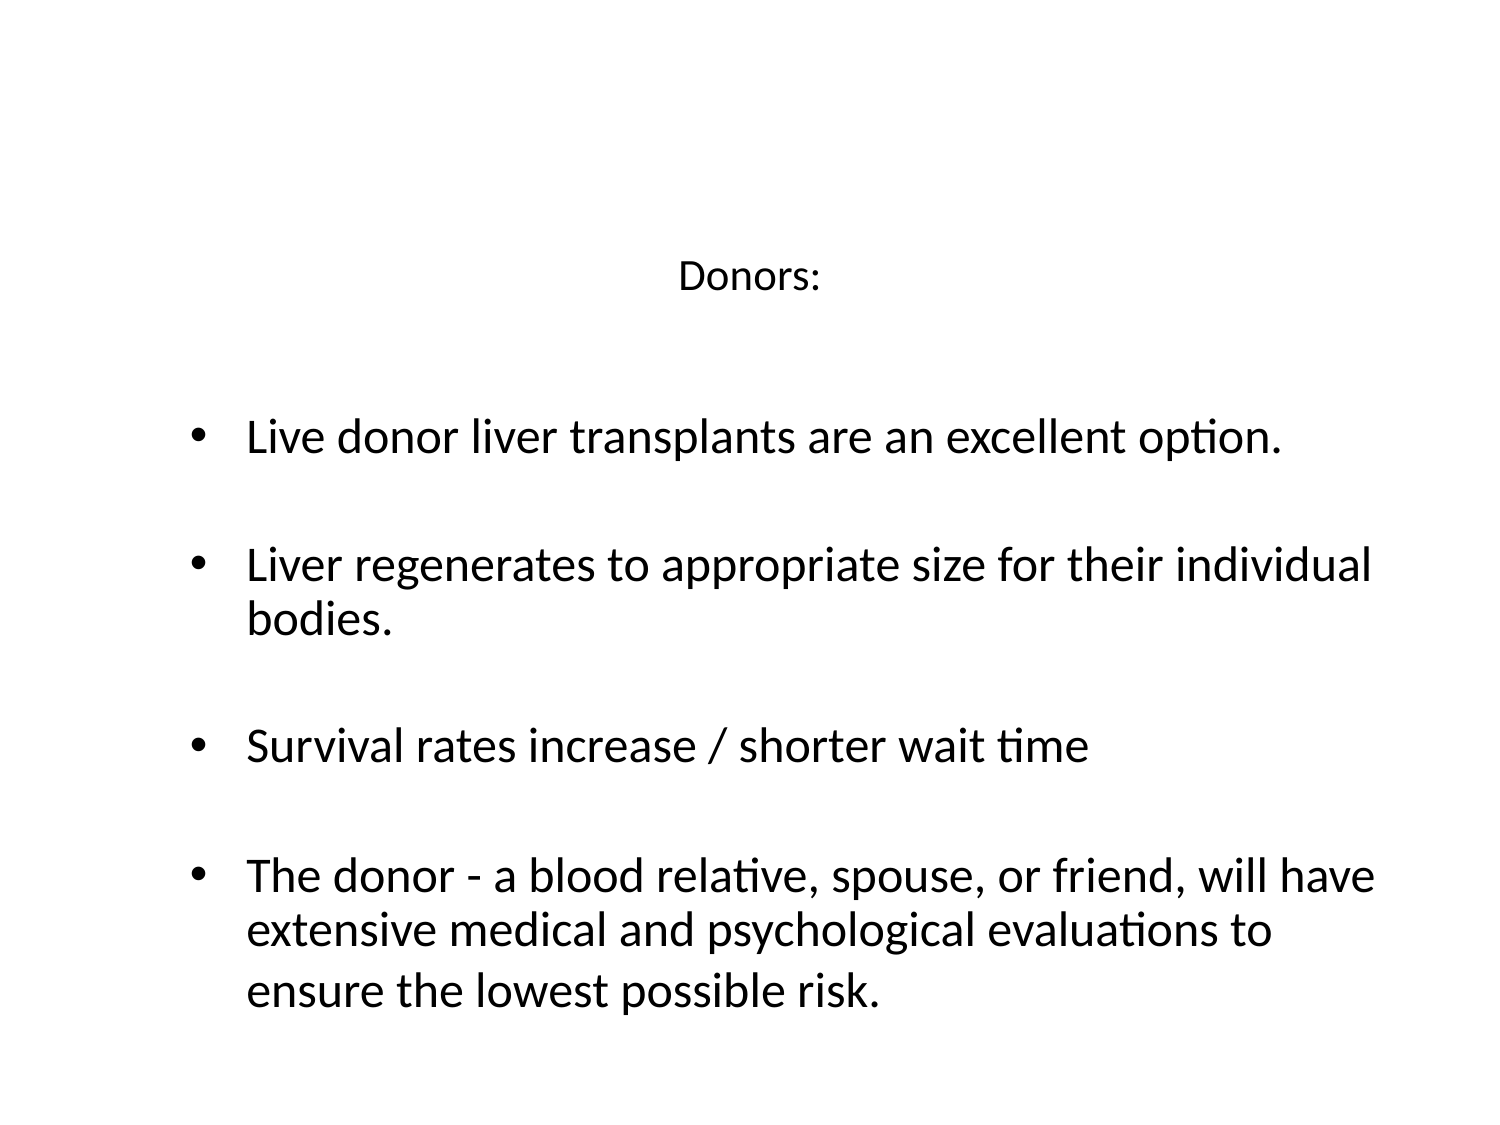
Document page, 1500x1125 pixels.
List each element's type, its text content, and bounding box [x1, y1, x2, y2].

list Live donor liver transplants are an excellent option. Liver regenerates to appropriate size for their individual bodies. Survival rates increase / shorter wait time The donor - a blood relative, spouse, or friend, will have extensive medical and psychological evaluations to ensure the lowest possible risk. [174, 312, 1413, 1125]
title Donors: [50, 237, 1450, 362]
